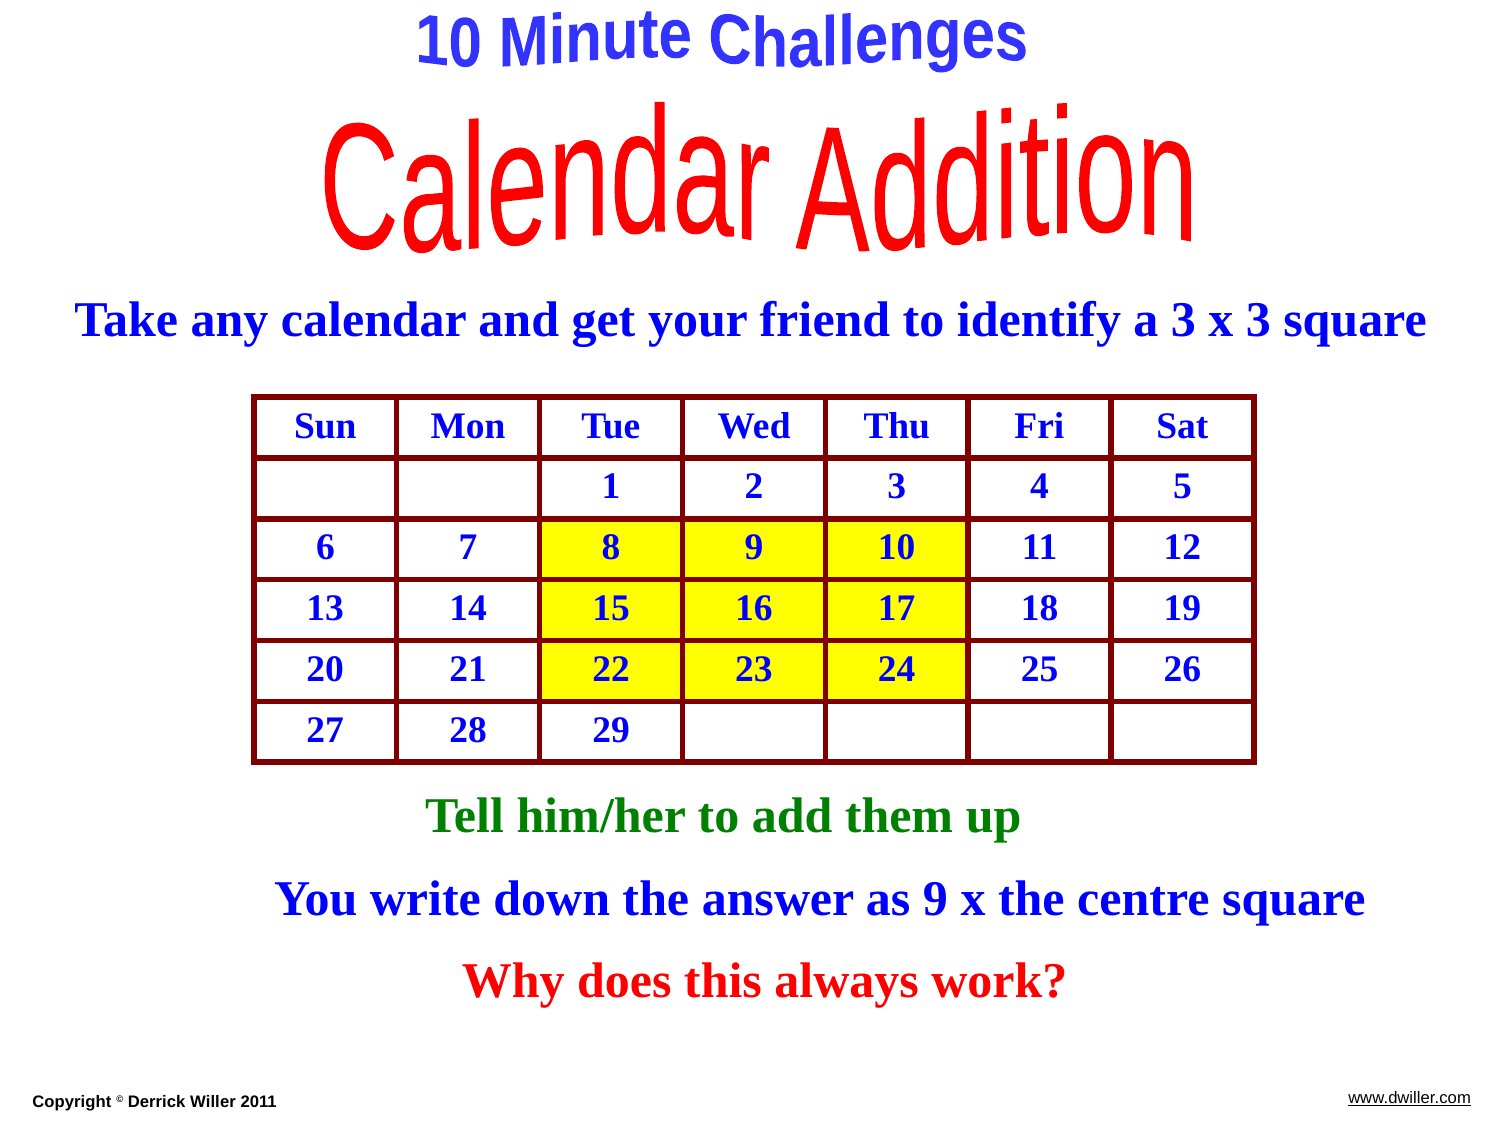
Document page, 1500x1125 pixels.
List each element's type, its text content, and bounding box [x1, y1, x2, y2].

table_cell [828, 704, 965, 759]
table_cell 12 [1114, 522, 1251, 577]
table_cell 9 [685, 522, 823, 577]
table_cell 16 [685, 582, 823, 638]
table_cell 19 [1114, 582, 1251, 638]
table_header Thu [828, 400, 965, 455]
table_cell 28 [399, 704, 537, 759]
table_cell 13 [257, 582, 394, 638]
table_cell 26 [1114, 643, 1251, 699]
table_header Mon [399, 400, 537, 455]
table_cell 25 [971, 643, 1108, 699]
text_box Tell him/her to add them up [410, 774, 1037, 850]
table_cell 20 [257, 643, 394, 699]
table_cell 4 [971, 461, 1108, 516]
table_cell 14 [399, 582, 537, 638]
table_cell 10 [828, 522, 965, 577]
table_header Wed [685, 400, 823, 455]
table_cell 27 [257, 704, 394, 759]
table_cell 8 [542, 522, 680, 577]
table_cell 24 [828, 643, 965, 699]
table_cell 17 [828, 582, 965, 638]
table_cell 1 [542, 461, 680, 516]
table_header Sun [257, 400, 394, 455]
table_cell 22 [542, 643, 680, 699]
table_cell 21 [399, 643, 537, 699]
table_cell 2 [685, 461, 823, 516]
table_cell 11 [971, 522, 1108, 577]
text_box You write down the answer as 9 x the centre square [259, 857, 1381, 933]
table_cell 7 [399, 522, 537, 577]
table_cell 6 [257, 522, 394, 577]
table_cell [257, 461, 394, 516]
table_header Sat [1114, 400, 1251, 455]
table_cell 5 [1114, 461, 1251, 516]
table_cell 29 [542, 704, 680, 759]
table_header Fri [971, 400, 1108, 455]
table_cell 3 [828, 461, 965, 516]
text_box Take any calendar and get your friend to identify a 3 x 3 square [59, 278, 1443, 354]
table_cell 23 [685, 643, 823, 699]
table_header Tue [542, 400, 680, 455]
table_cell [399, 461, 537, 516]
text_box Why does this always work? [447, 940, 1083, 1016]
table_cell 15 [542, 582, 680, 638]
table_cell [971, 704, 1108, 759]
table_cell 18 [971, 582, 1108, 638]
table_cell [685, 704, 823, 759]
table_cell [1114, 704, 1251, 759]
